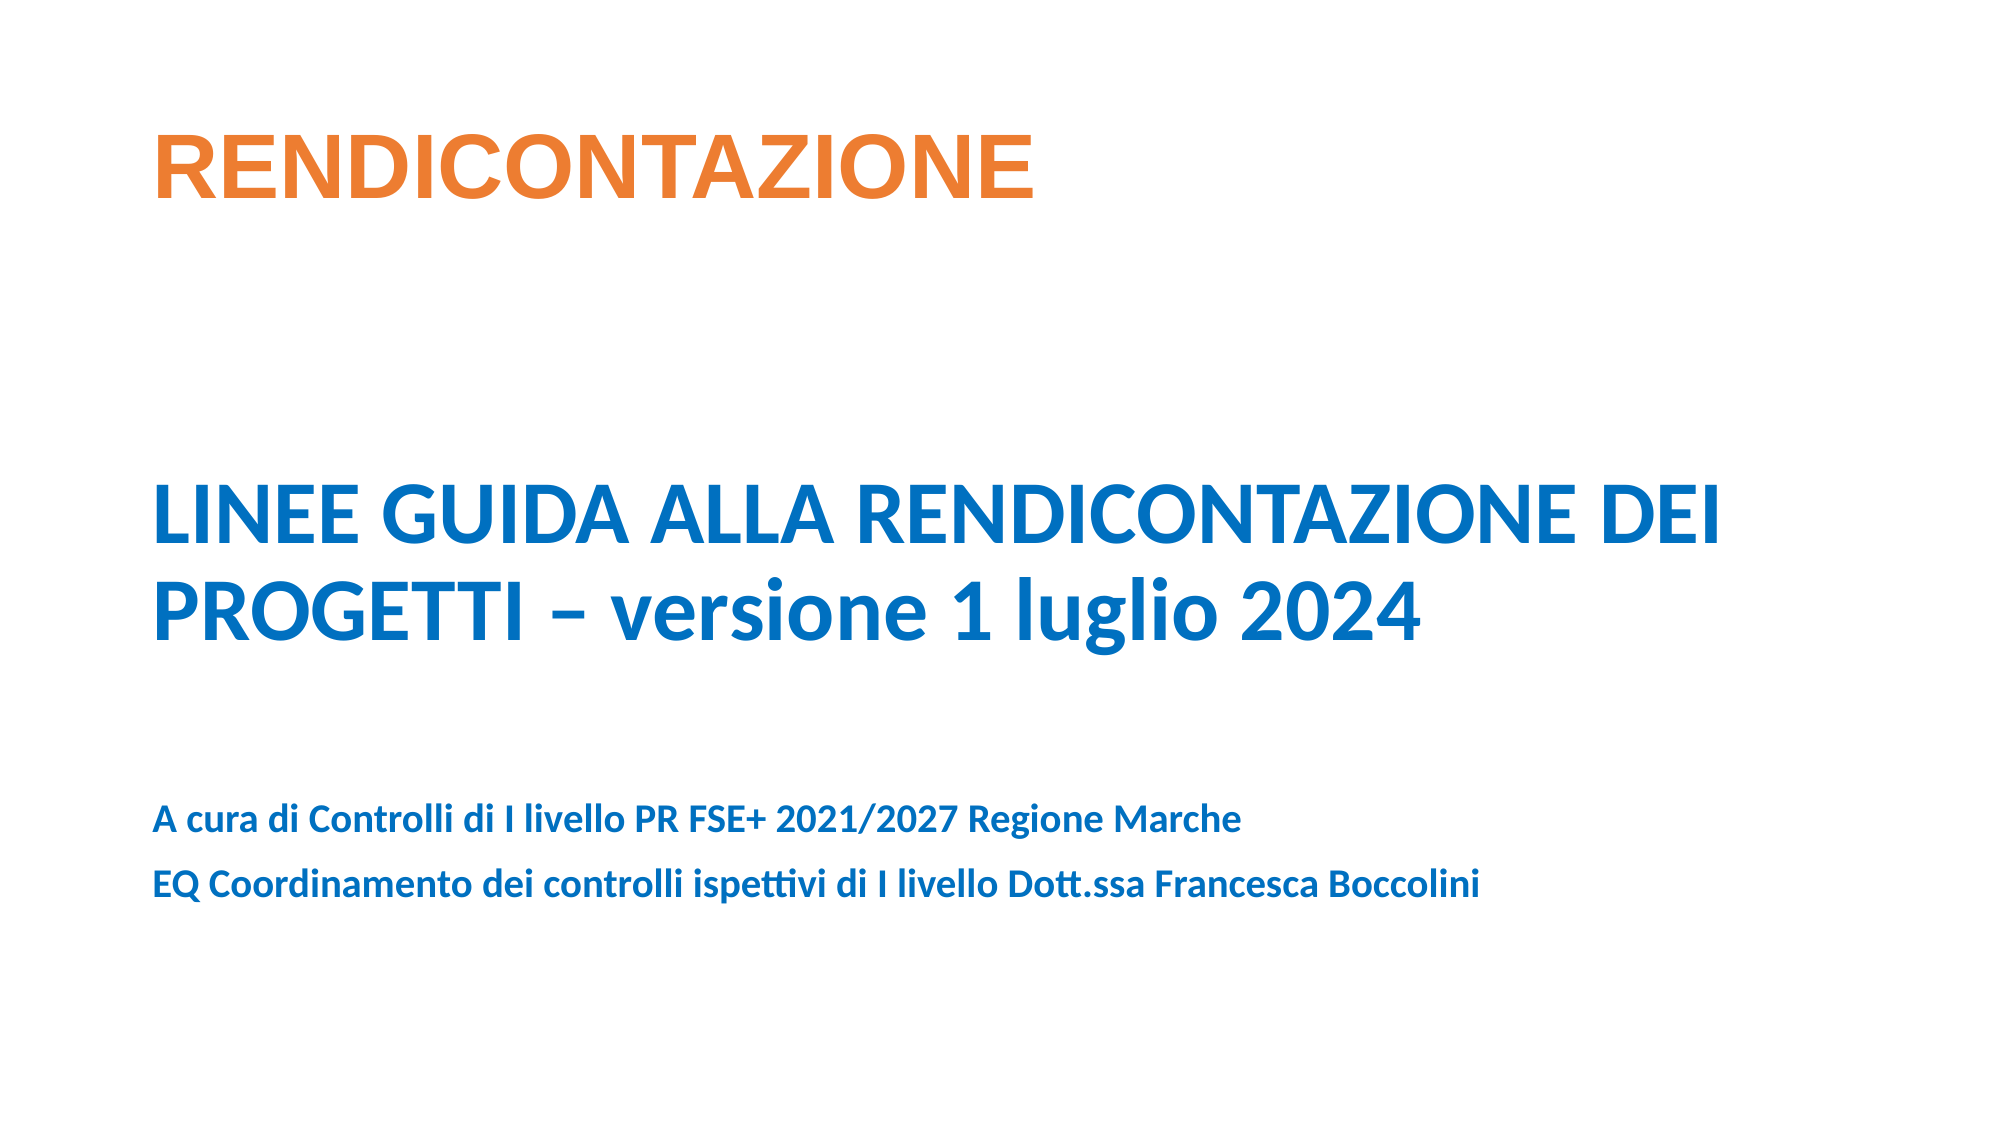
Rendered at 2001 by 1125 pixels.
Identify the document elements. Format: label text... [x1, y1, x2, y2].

list LINEE GUIDA ALLA RENDICONTAZIONE DEI PROGETTI – versione 1 luglio 2024 A cura di Controlli di I livello PR FSE+ 2021/2027 Regione Marche EQ Coordinamento dei controlli ispettivi di I livello Dott.ssa Francesca Boccolini [137, 205, 1863, 920]
title RENDICONTAZIONE [137, 59, 1863, 205]
